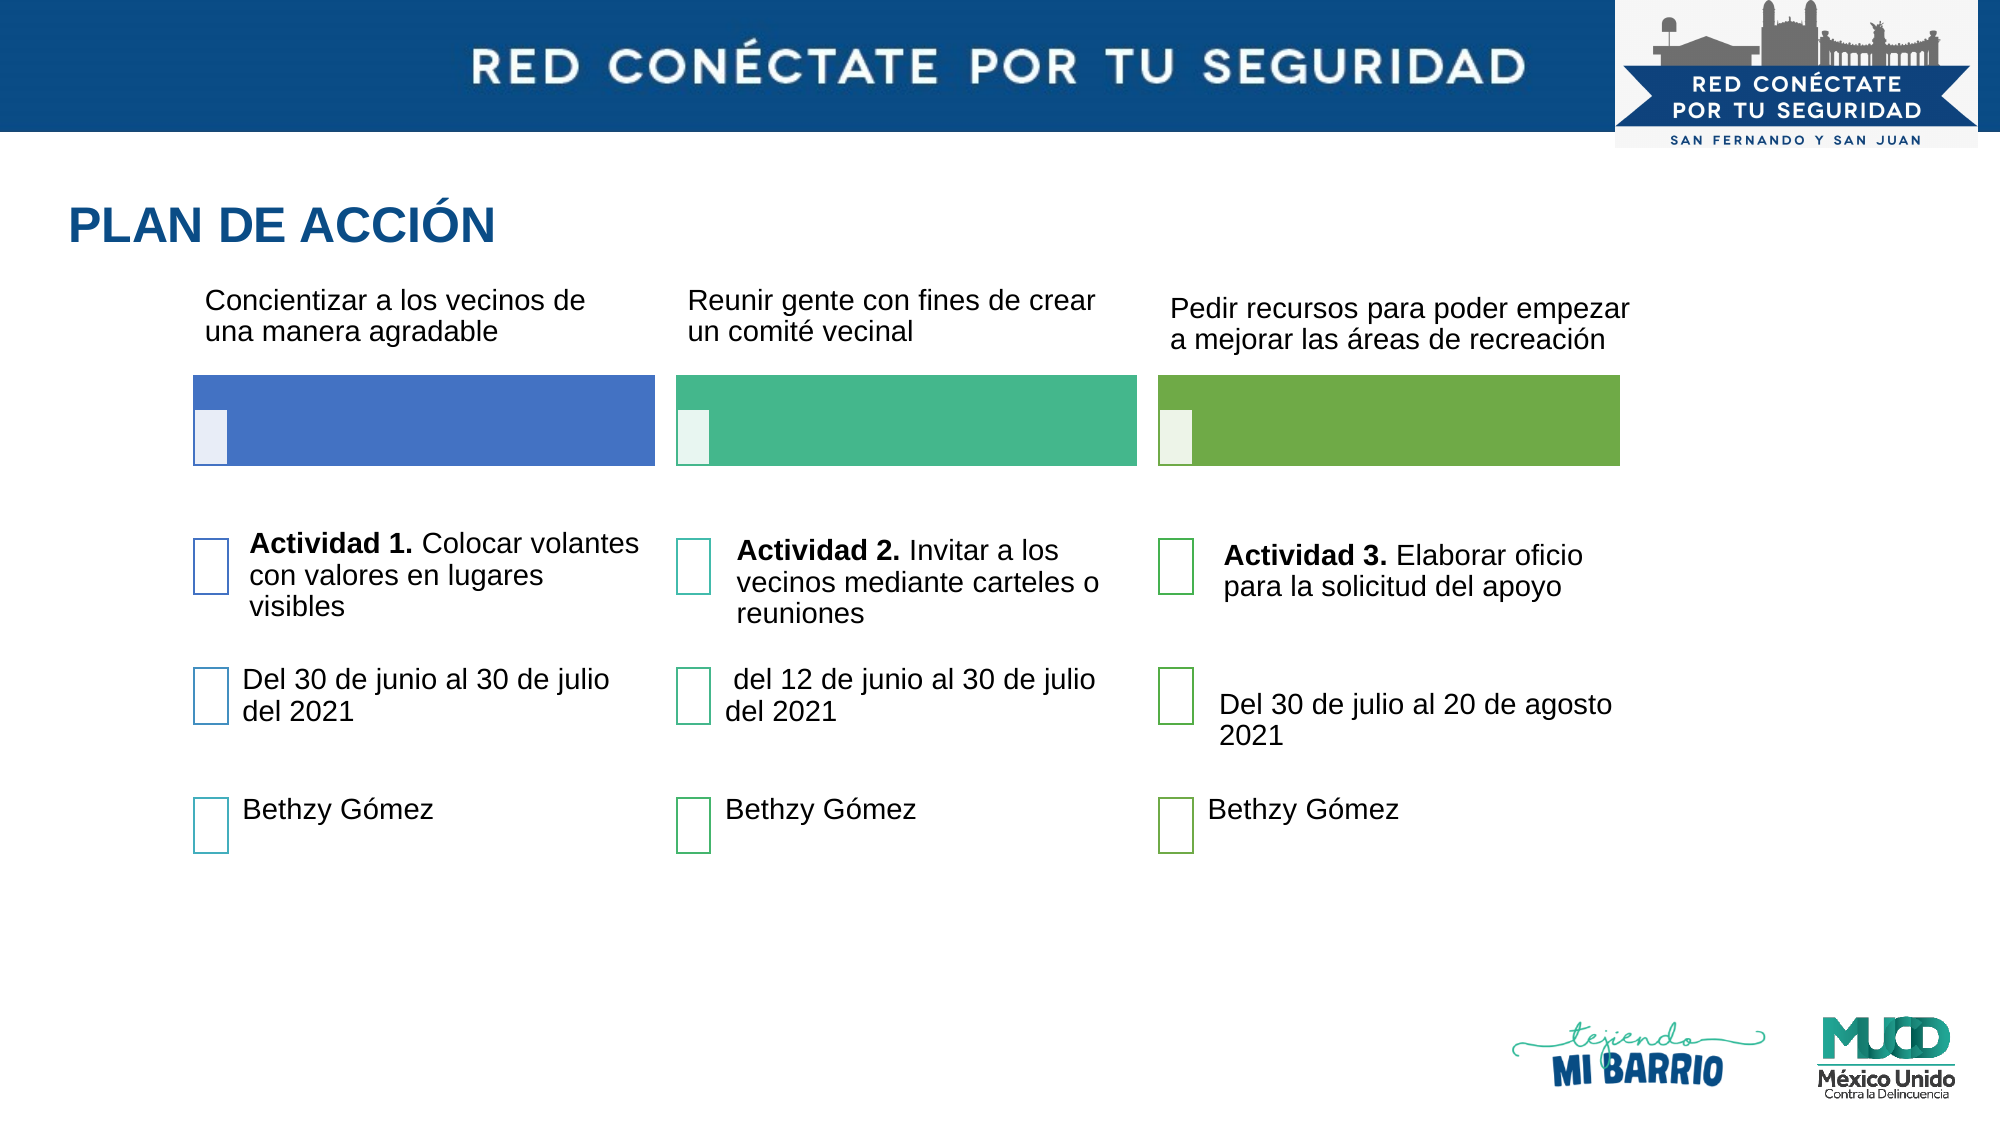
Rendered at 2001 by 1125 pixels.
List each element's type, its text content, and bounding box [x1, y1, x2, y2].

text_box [193, 189, 1643, 891]
picture [1498, 1012, 1797, 1099]
text_box PLAN DE ACCIÓN [53, 155, 844, 261]
picture [0, 0, 2000, 148]
picture [1817, 1015, 1955, 1099]
